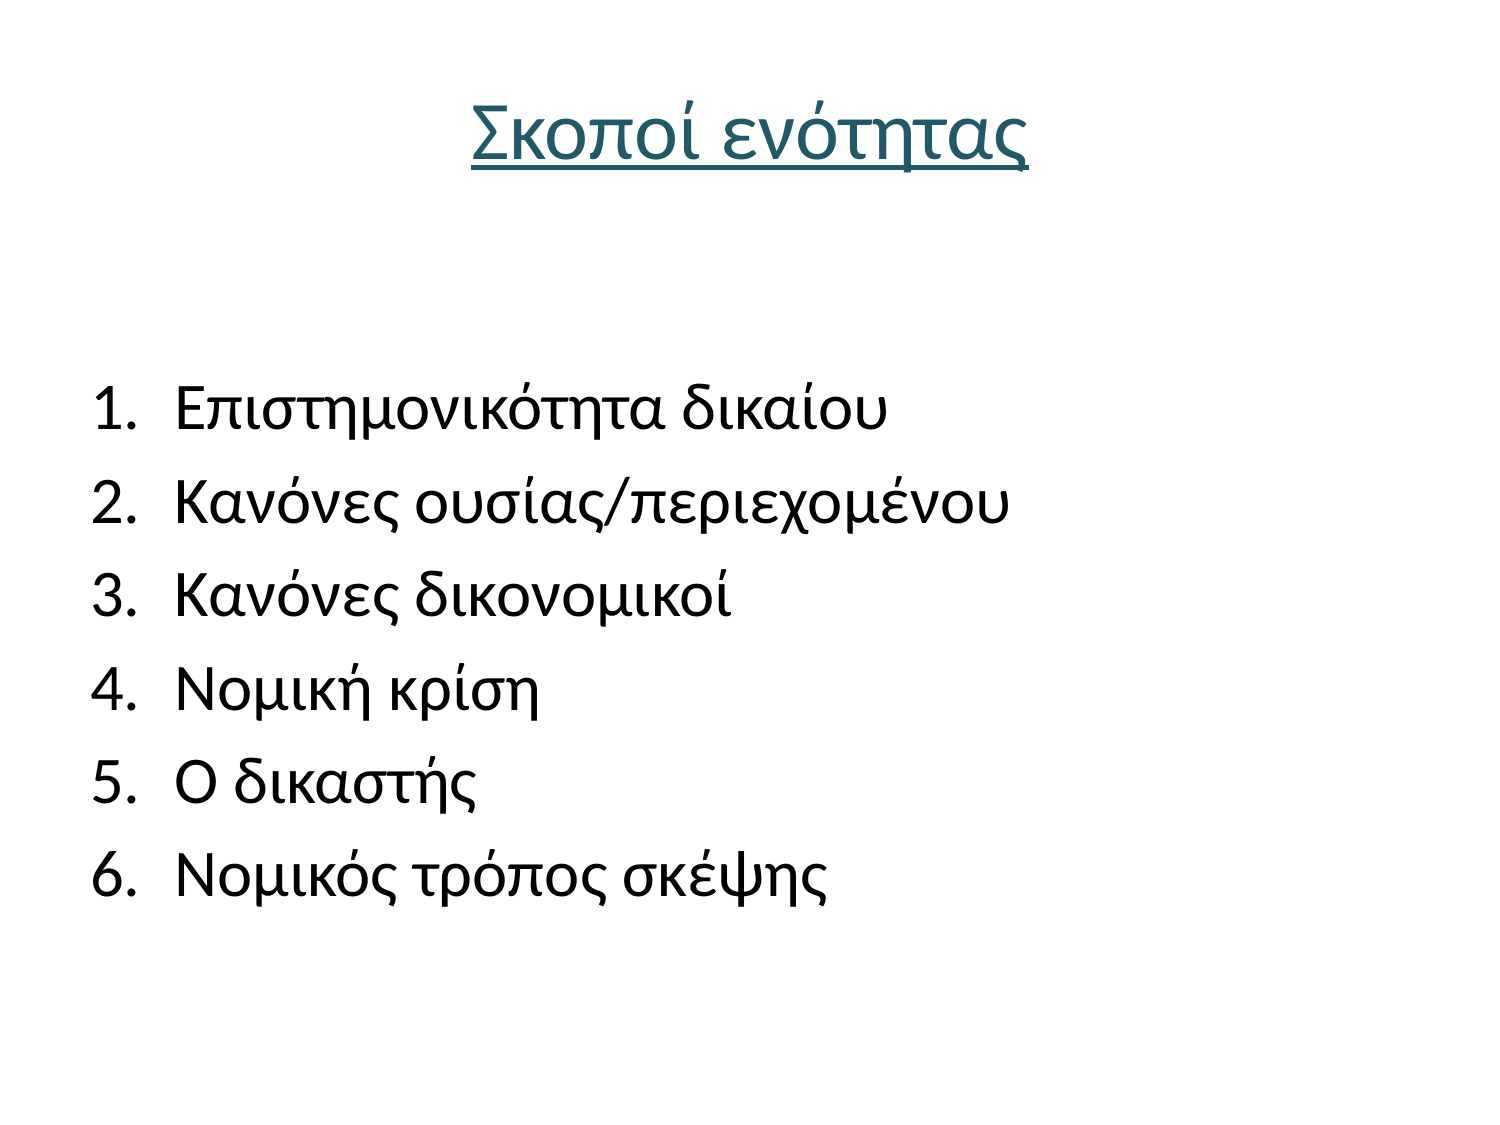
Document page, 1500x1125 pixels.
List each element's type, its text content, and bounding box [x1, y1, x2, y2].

title Σκοποί ενότητας [75, 45, 1425, 233]
list Επιστημονικότητα δικαίου Κανόνες ουσίας/περιεχομένου Κανόνες δικονομικοί Νομική κρίση Ο δικαστής Νομικός τρόπος σκέψης [75, 262, 1425, 1005]
